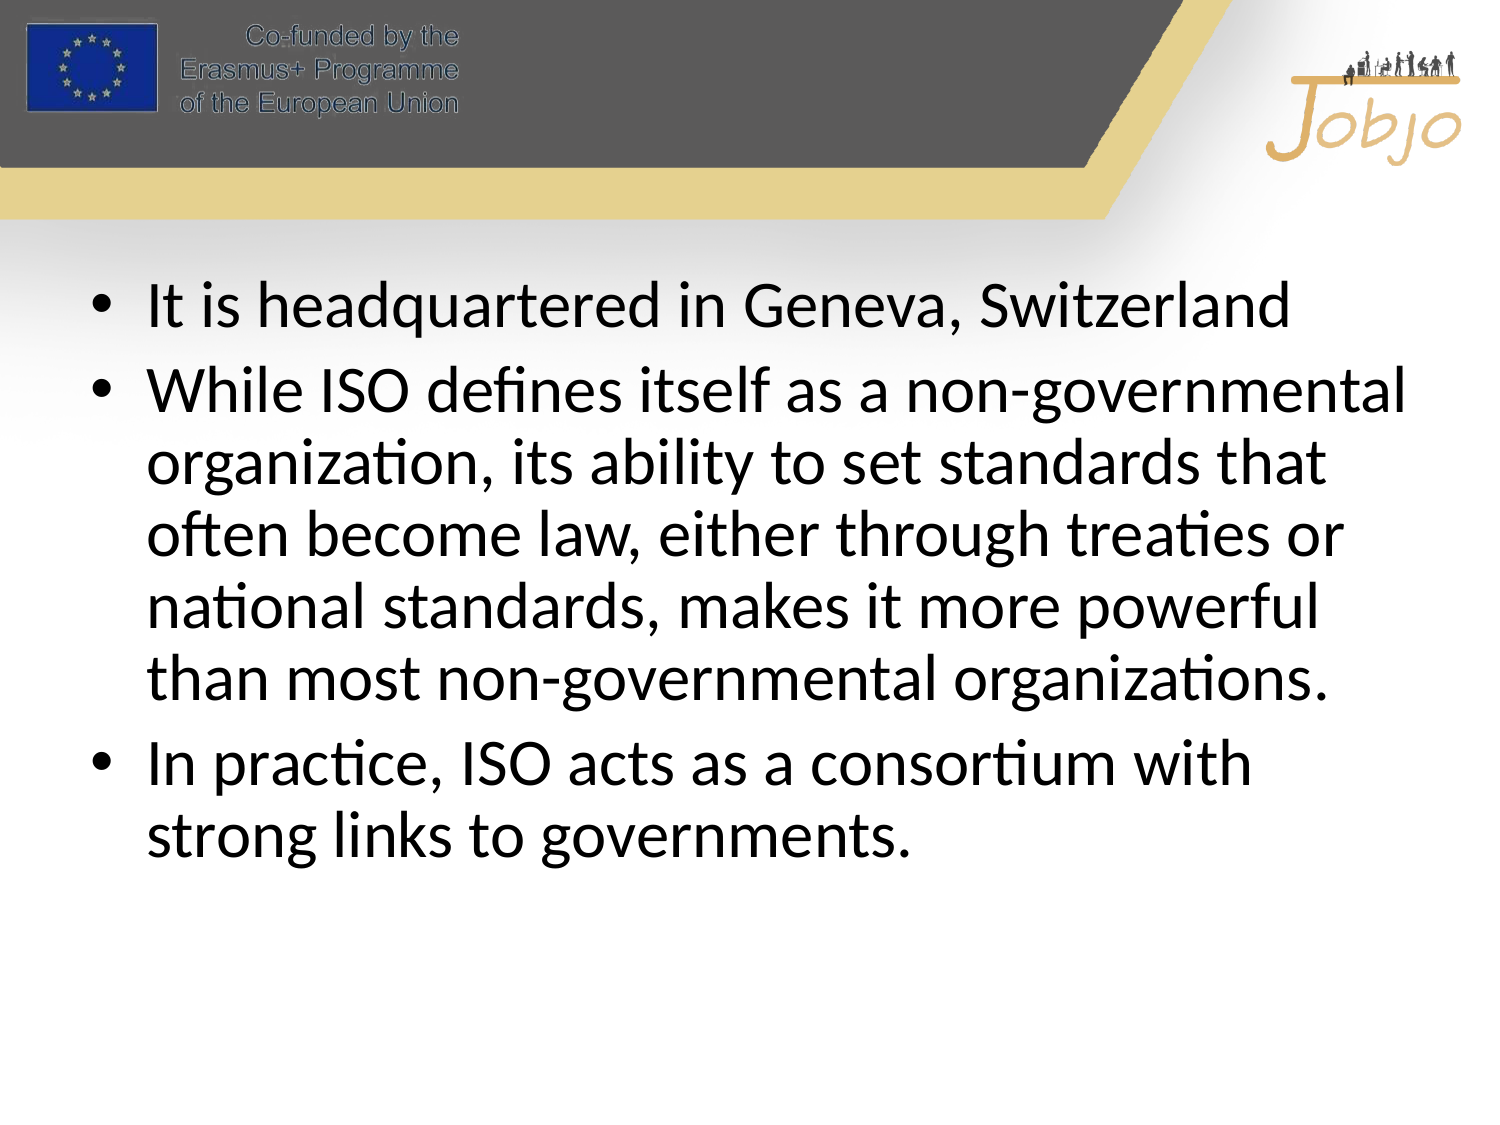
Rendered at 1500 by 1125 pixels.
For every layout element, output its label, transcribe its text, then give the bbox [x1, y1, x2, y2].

list It is headquartered in Geneva, Switzerland While ISO defines itself as a non-governmental organization, its ability to set standards that often become law, either through treaties or national standards, makes it more powerful than most non-governmental organizations. In practice, ISO acts as a consortium with strong links to governments. [75, 262, 1425, 1005]
picture [0, 0, 1500, 1125]
